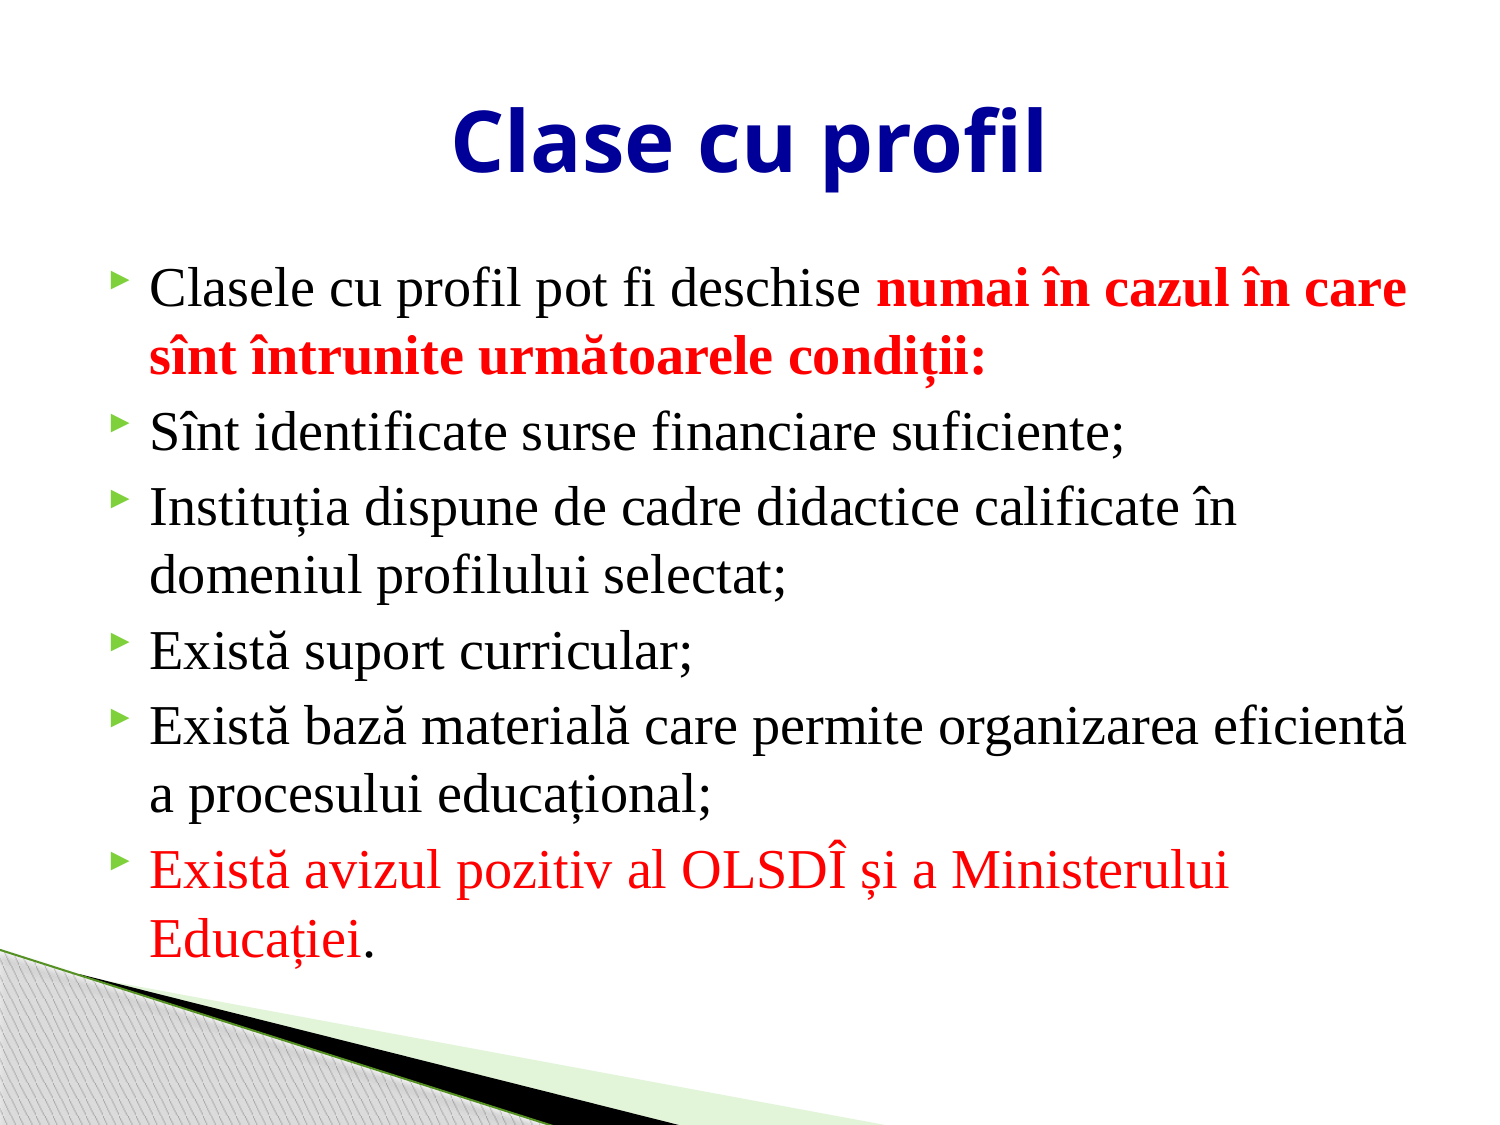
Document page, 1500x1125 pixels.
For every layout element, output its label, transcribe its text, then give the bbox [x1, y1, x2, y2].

title Clase cu profil [75, 45, 1425, 233]
list Clasele cu profil pot fi deschise numai în cazul în care sînt întrunite următoarele condiții: Sînt identificate surse financiare suficiente; Instituția dispune de cadre didactice calificate în domeniul profilului selectat; Există suport curricular; Există bază materială care permite organizarea eficientă a procesului educațional; Există avizul pozitiv al OLSDÎ și a Ministerului Educației. [75, 243, 1425, 986]
